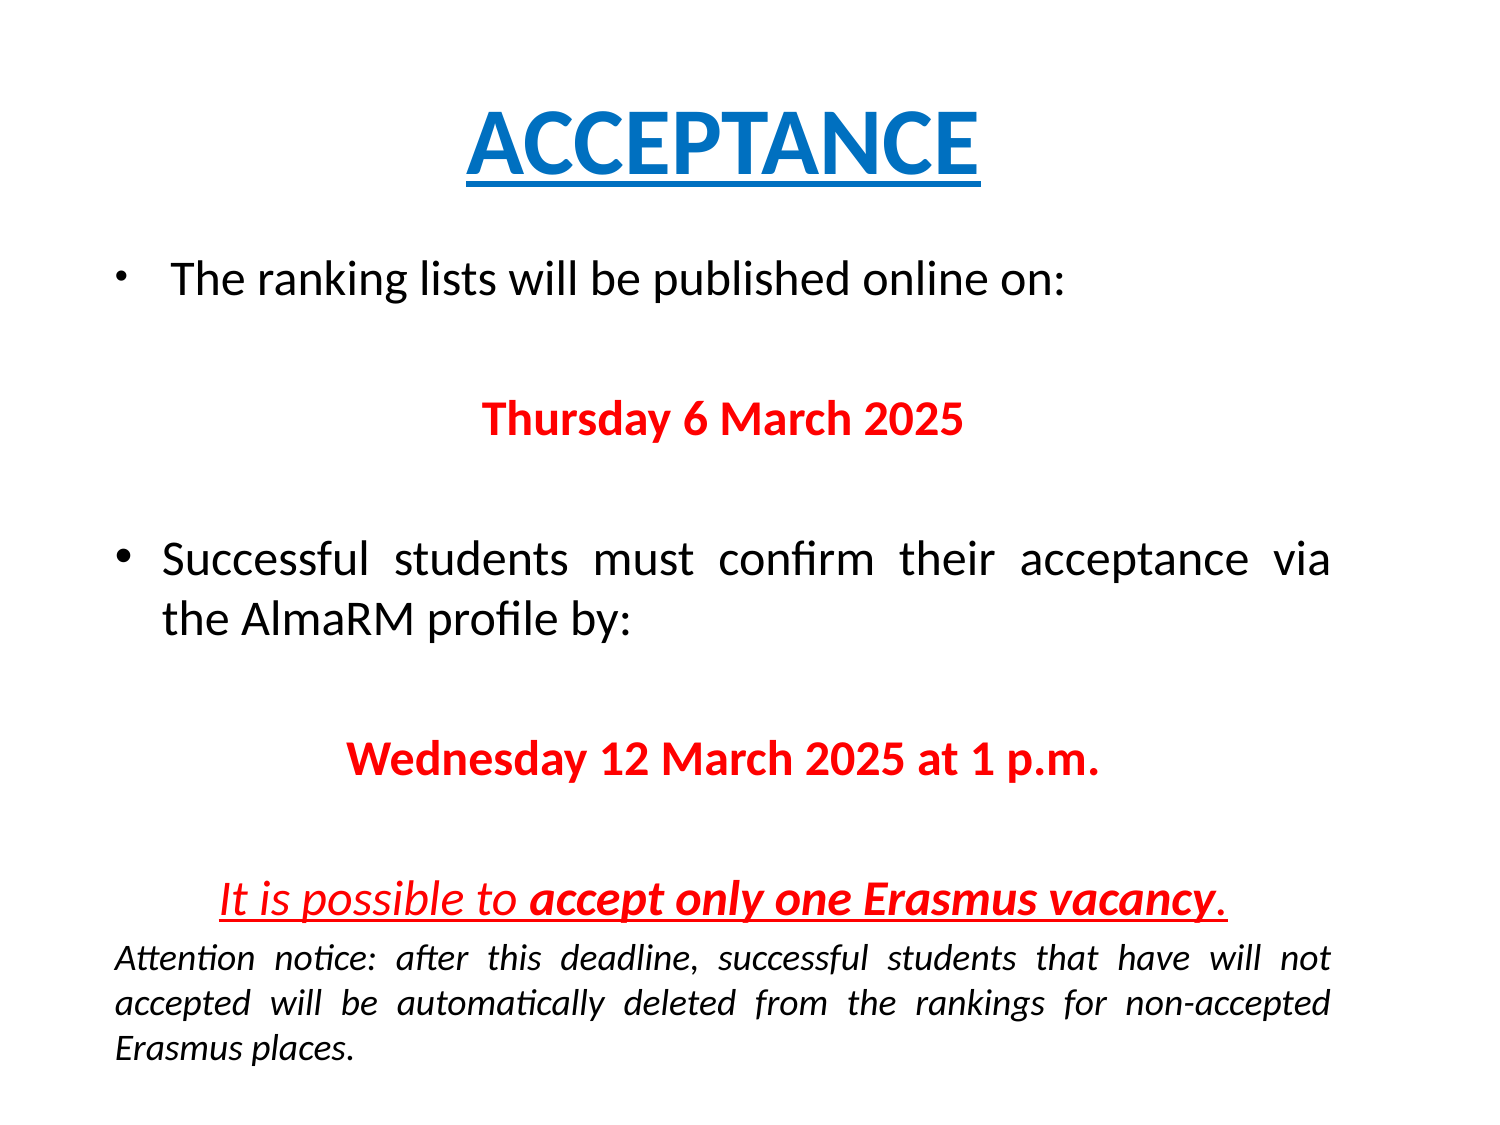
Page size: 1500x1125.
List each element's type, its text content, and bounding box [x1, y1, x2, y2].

subtitle The ranking lists will be published online on: Thursday 6 March 2025 Successful students must confirm their acceptance via the AlmaRM profile by: Wednesday 12 March 2025 at 1 p.m. It is possible to accept only one Erasmus vacancy. Attention notice: after this deadline, successful students that have will not accepted will be automatically deleted from the rankings for non-accepted Erasmus places. [99, 278, 1347, 1035]
title ACCEPTANCE [64, 42, 1382, 231]
